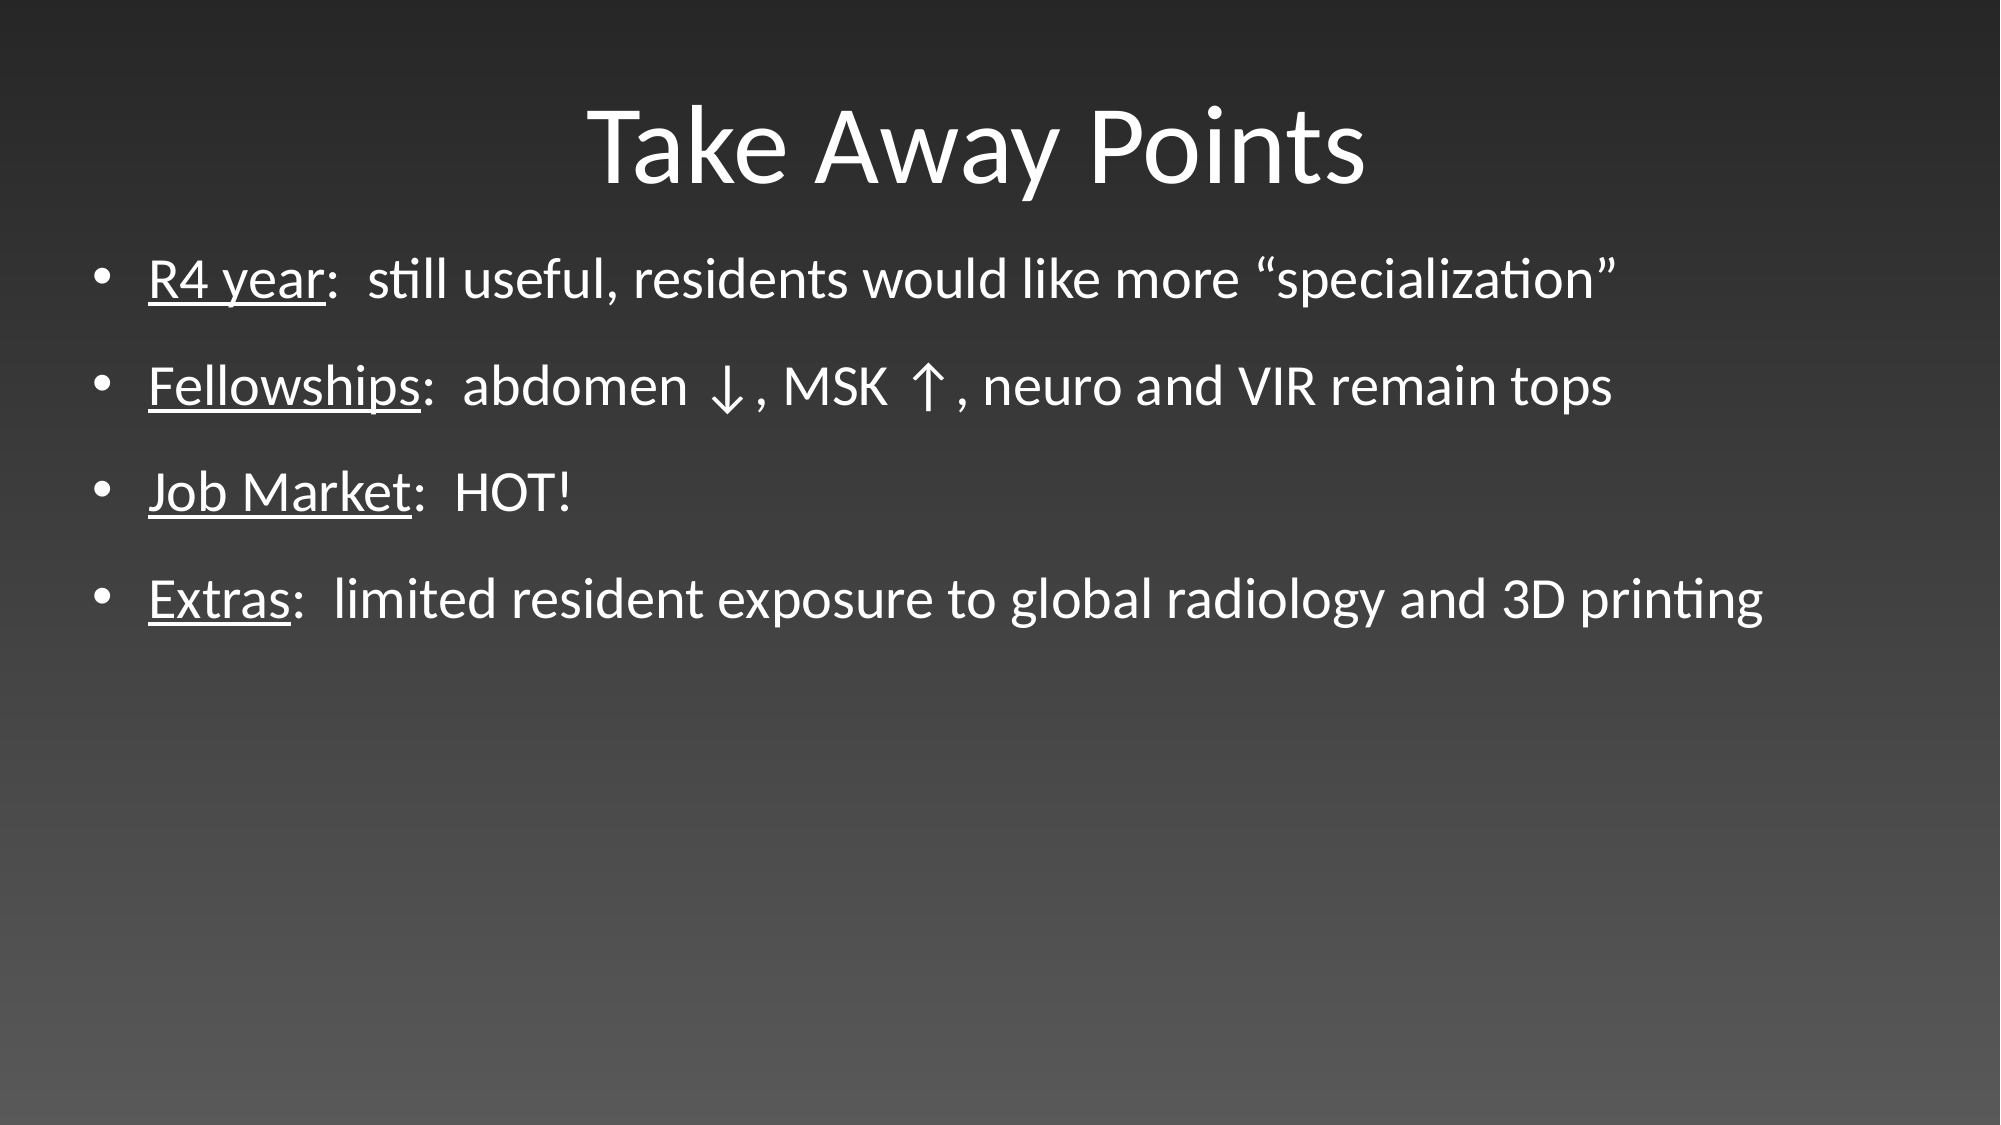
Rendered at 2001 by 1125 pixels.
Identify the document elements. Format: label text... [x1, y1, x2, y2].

list R4 year: still useful, residents would like more “specialization” Fellowships: abdomen ↓, MSK ↑, neuro and VIR remain tops Job Market: HOT! Extras: limited resident exposure to global radiology and 3D printing [77, 232, 1927, 1125]
title Take Away Points [77, 45, 1877, 233]
